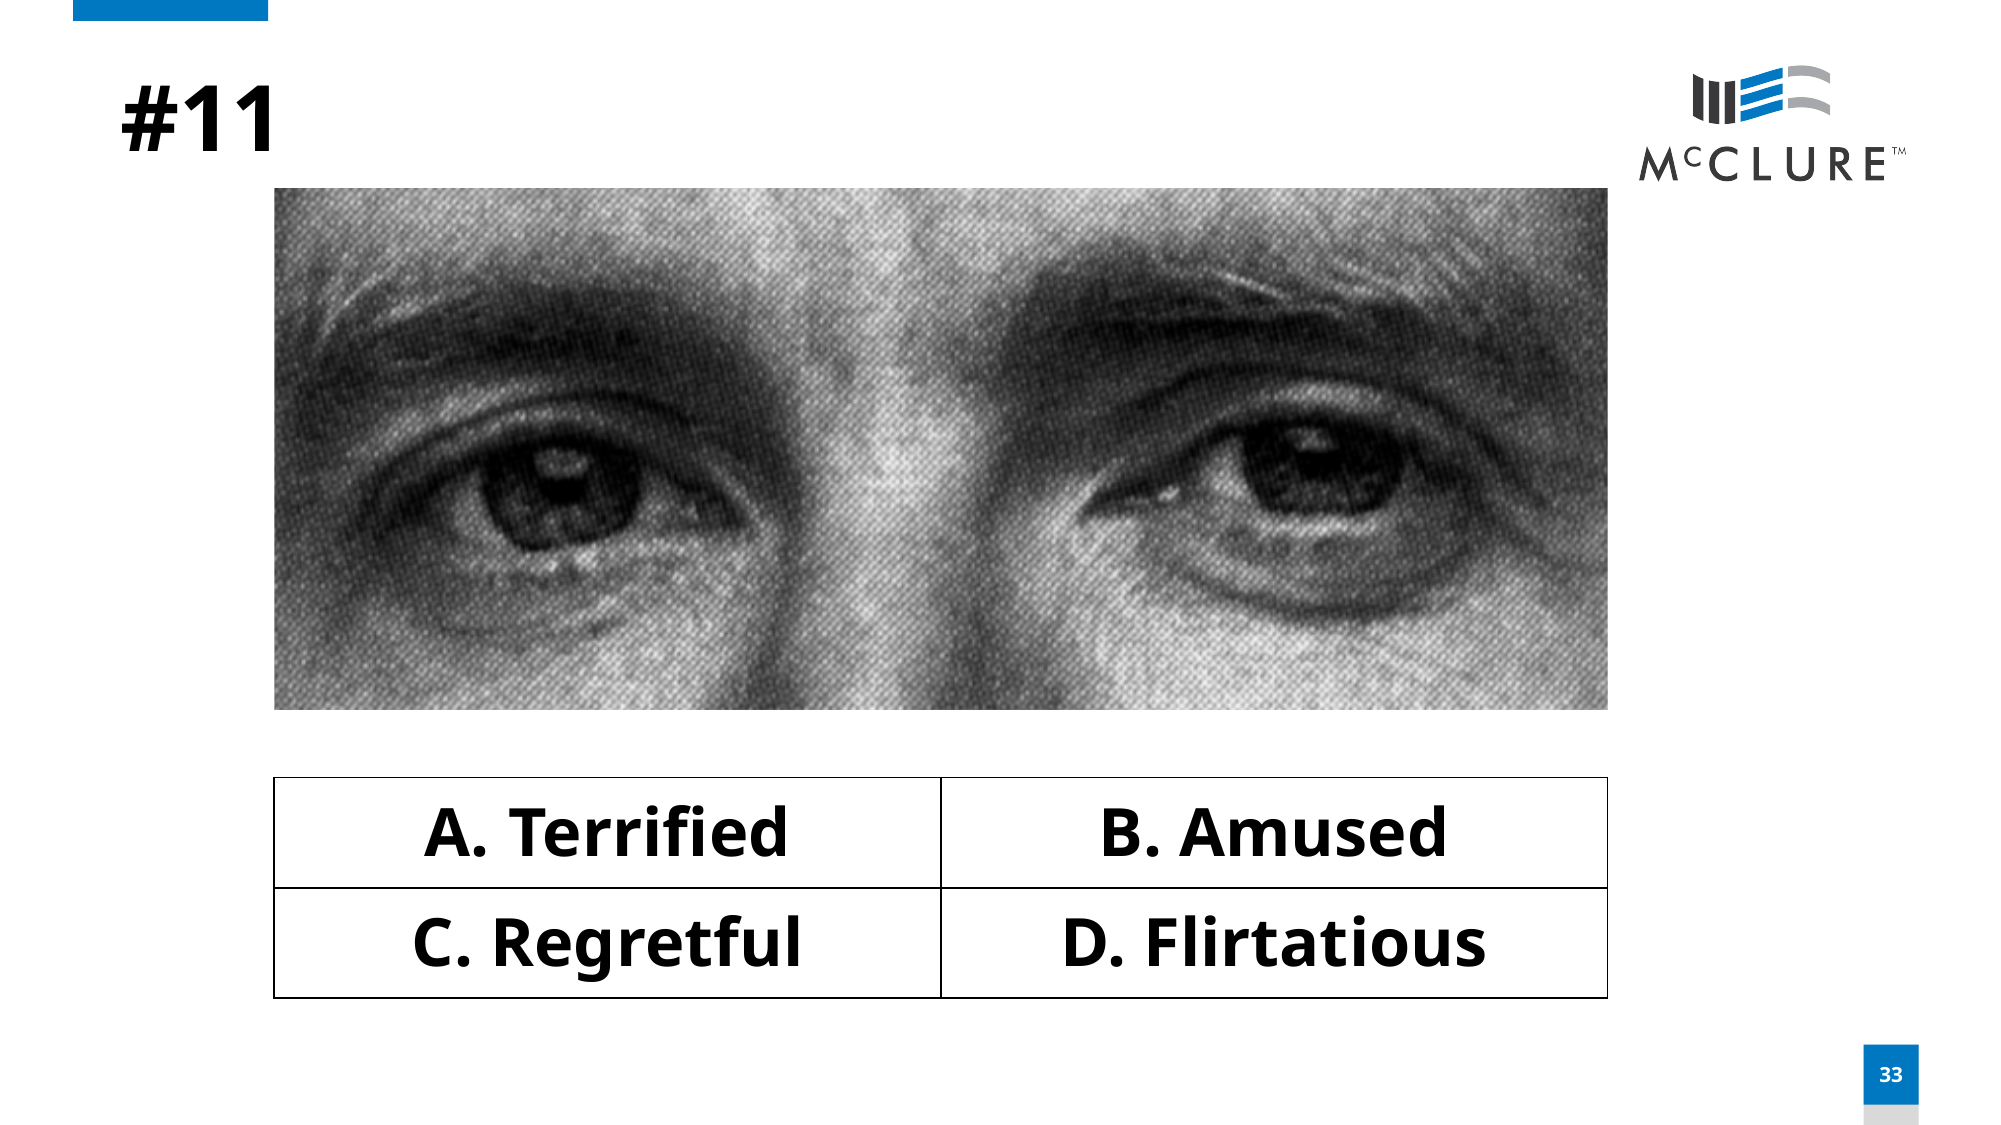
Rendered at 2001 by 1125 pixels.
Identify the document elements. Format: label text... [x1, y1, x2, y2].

table_header B. Amused [942, 778, 1607, 887]
table_header Terrified [275, 778, 940, 887]
picture [1618, 10, 1927, 237]
table_cell D. Flirtatious [942, 889, 1607, 997]
table_cell C. Regretful [275, 889, 940, 997]
list #11 [105, 64, 1711, 174]
picture [274, 188, 1608, 710]
